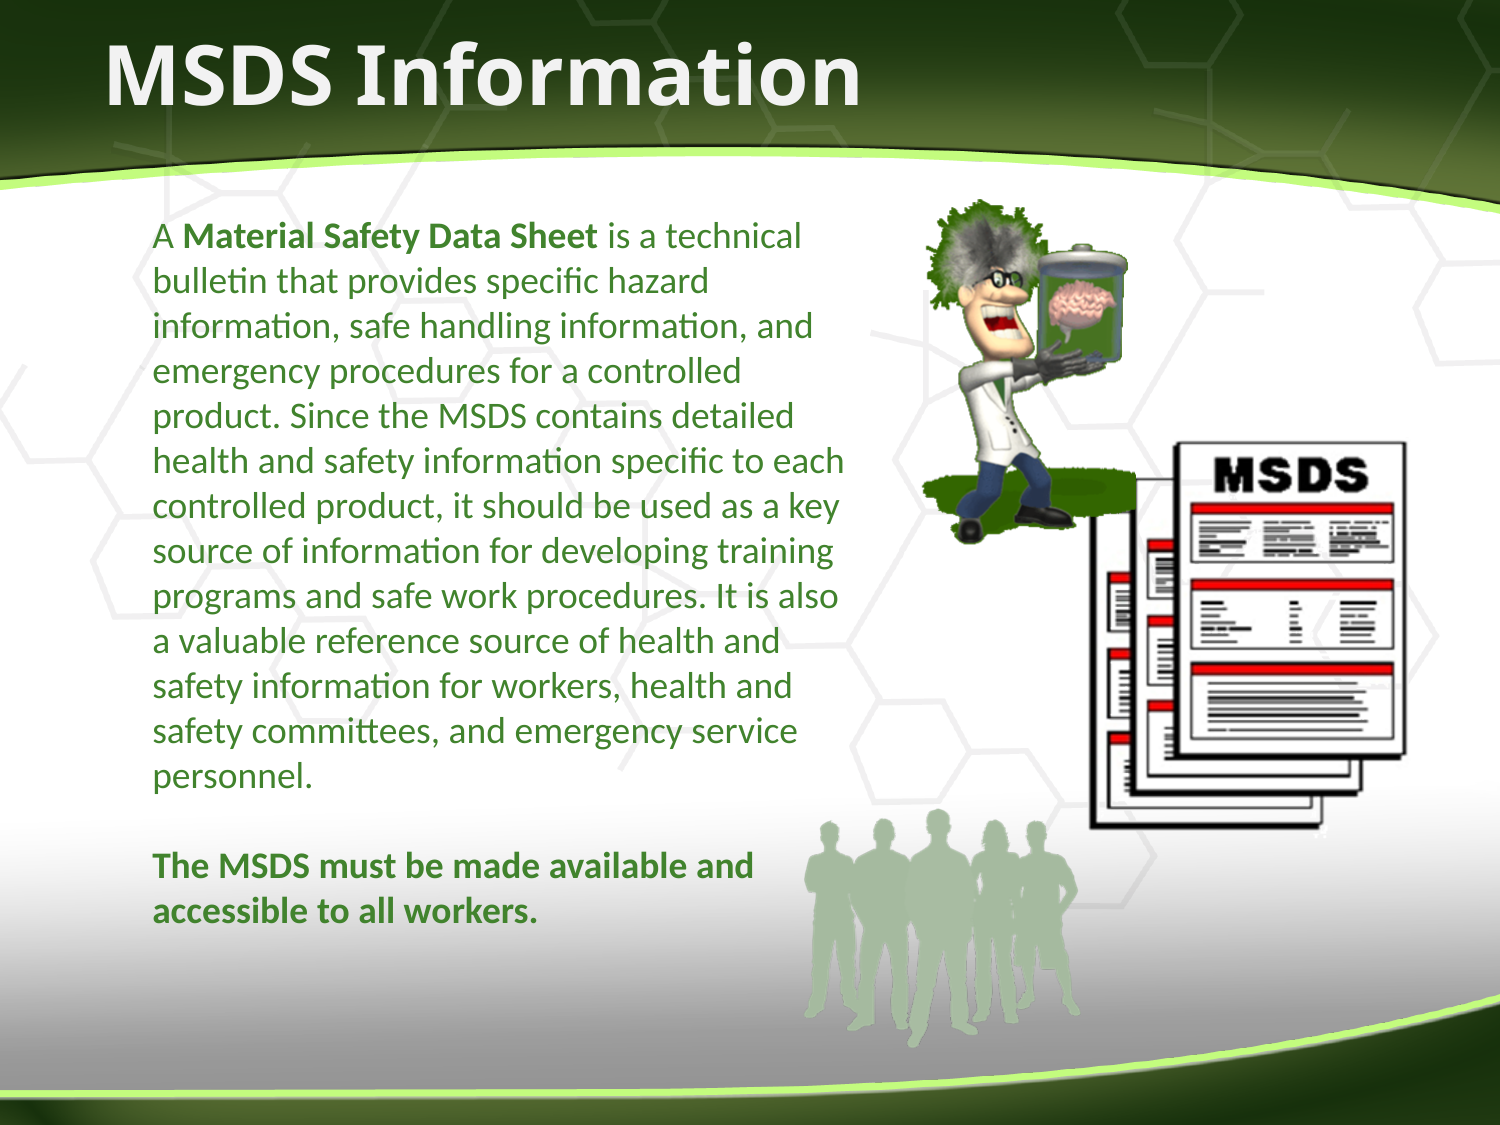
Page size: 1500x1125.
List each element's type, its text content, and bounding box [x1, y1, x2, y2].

title MSDS Information [87, 12, 1275, 130]
picture [0, 0, 1500, 1125]
text_box A Material Safety Data Sheet is a technical bulletin that provides specific hazard information, safe handling information, and emergency procedures for a controlled product. Since the MSDS contains detailed health and safety information specific to each controlled product, it should be used as a key source of information for developing training programs and safe work procedures. It is also a valuable reference source of health and safety information for workers, health and safety committees, and emergency service personnel. The MSDS must be made available and accessible to all workers. [137, 203, 863, 938]
